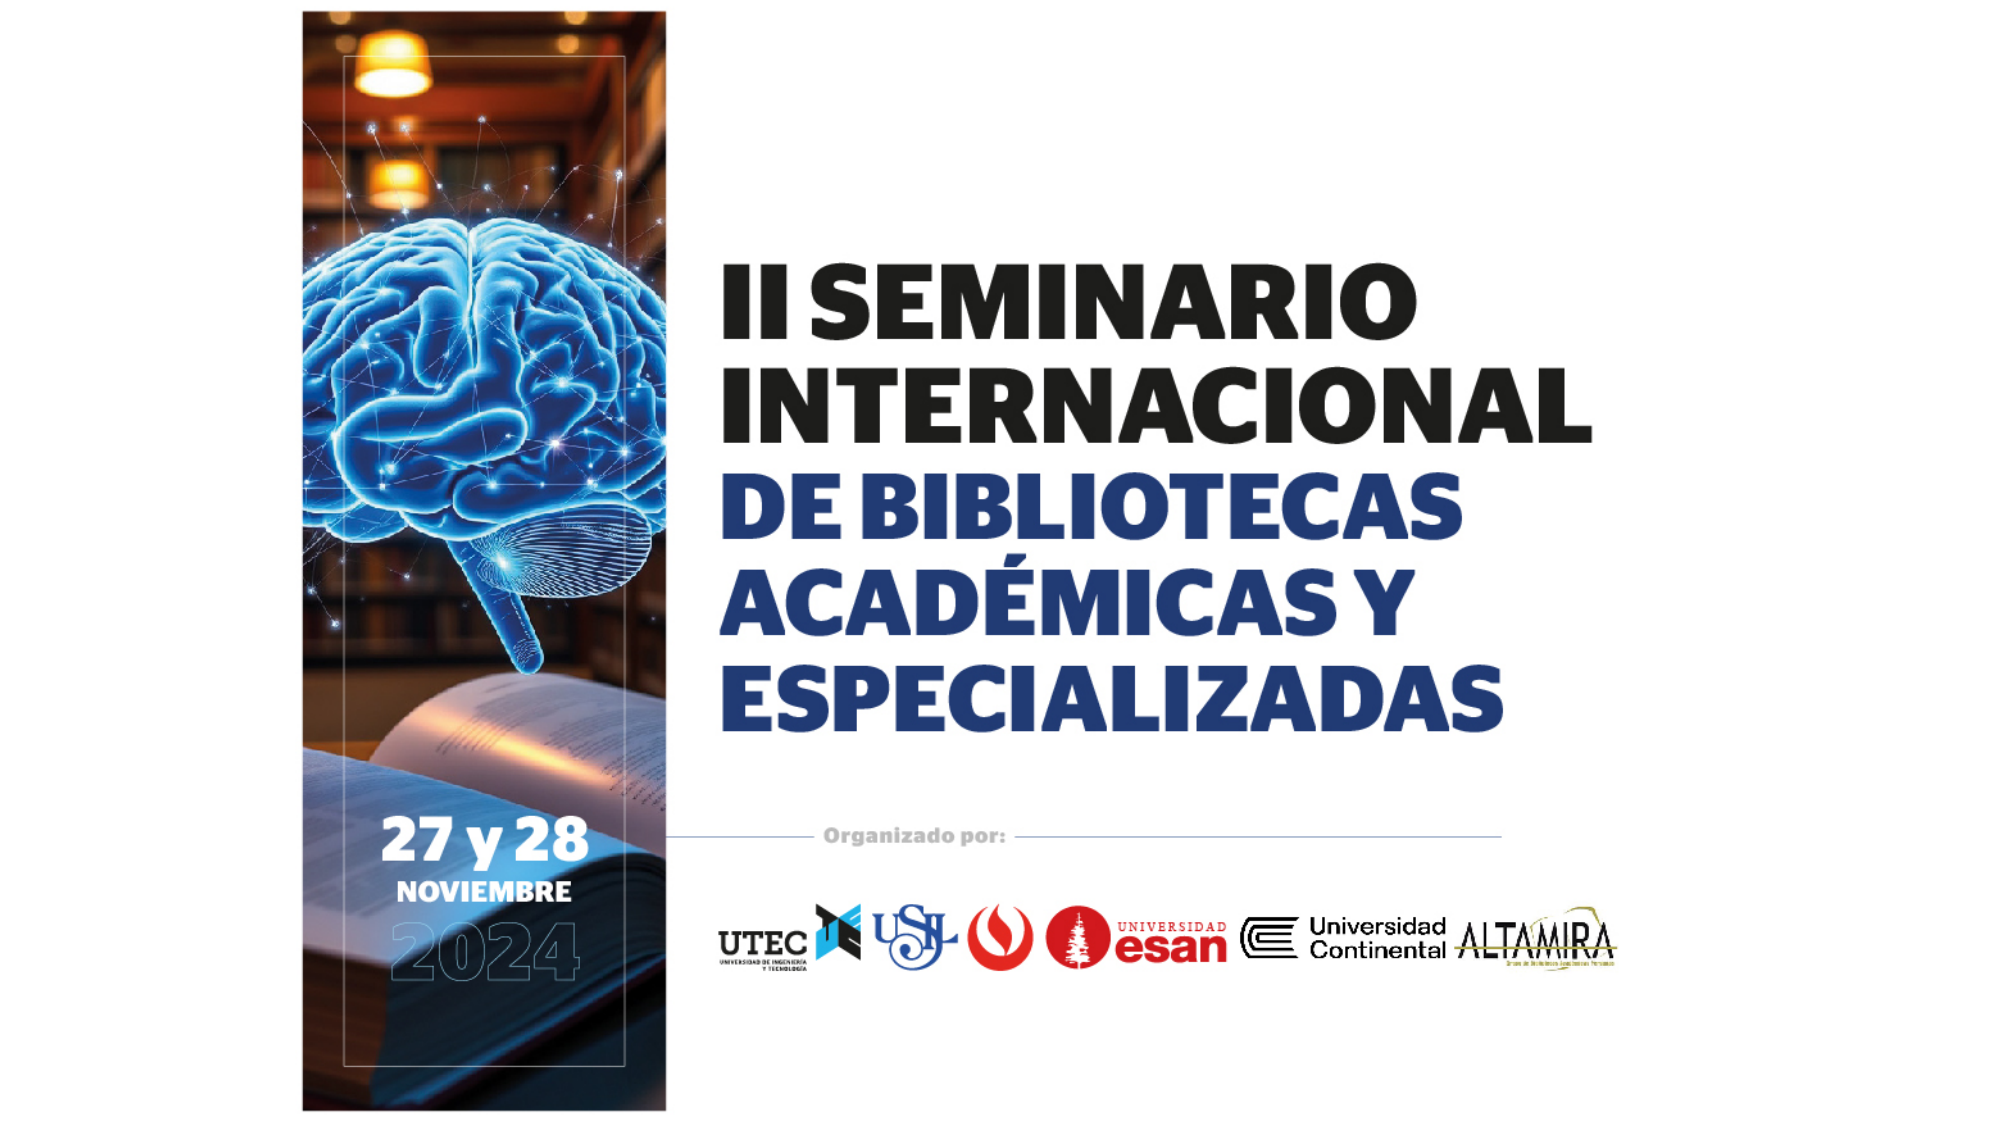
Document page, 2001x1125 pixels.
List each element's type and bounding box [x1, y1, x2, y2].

picture [93, 2, 1799, 1125]
